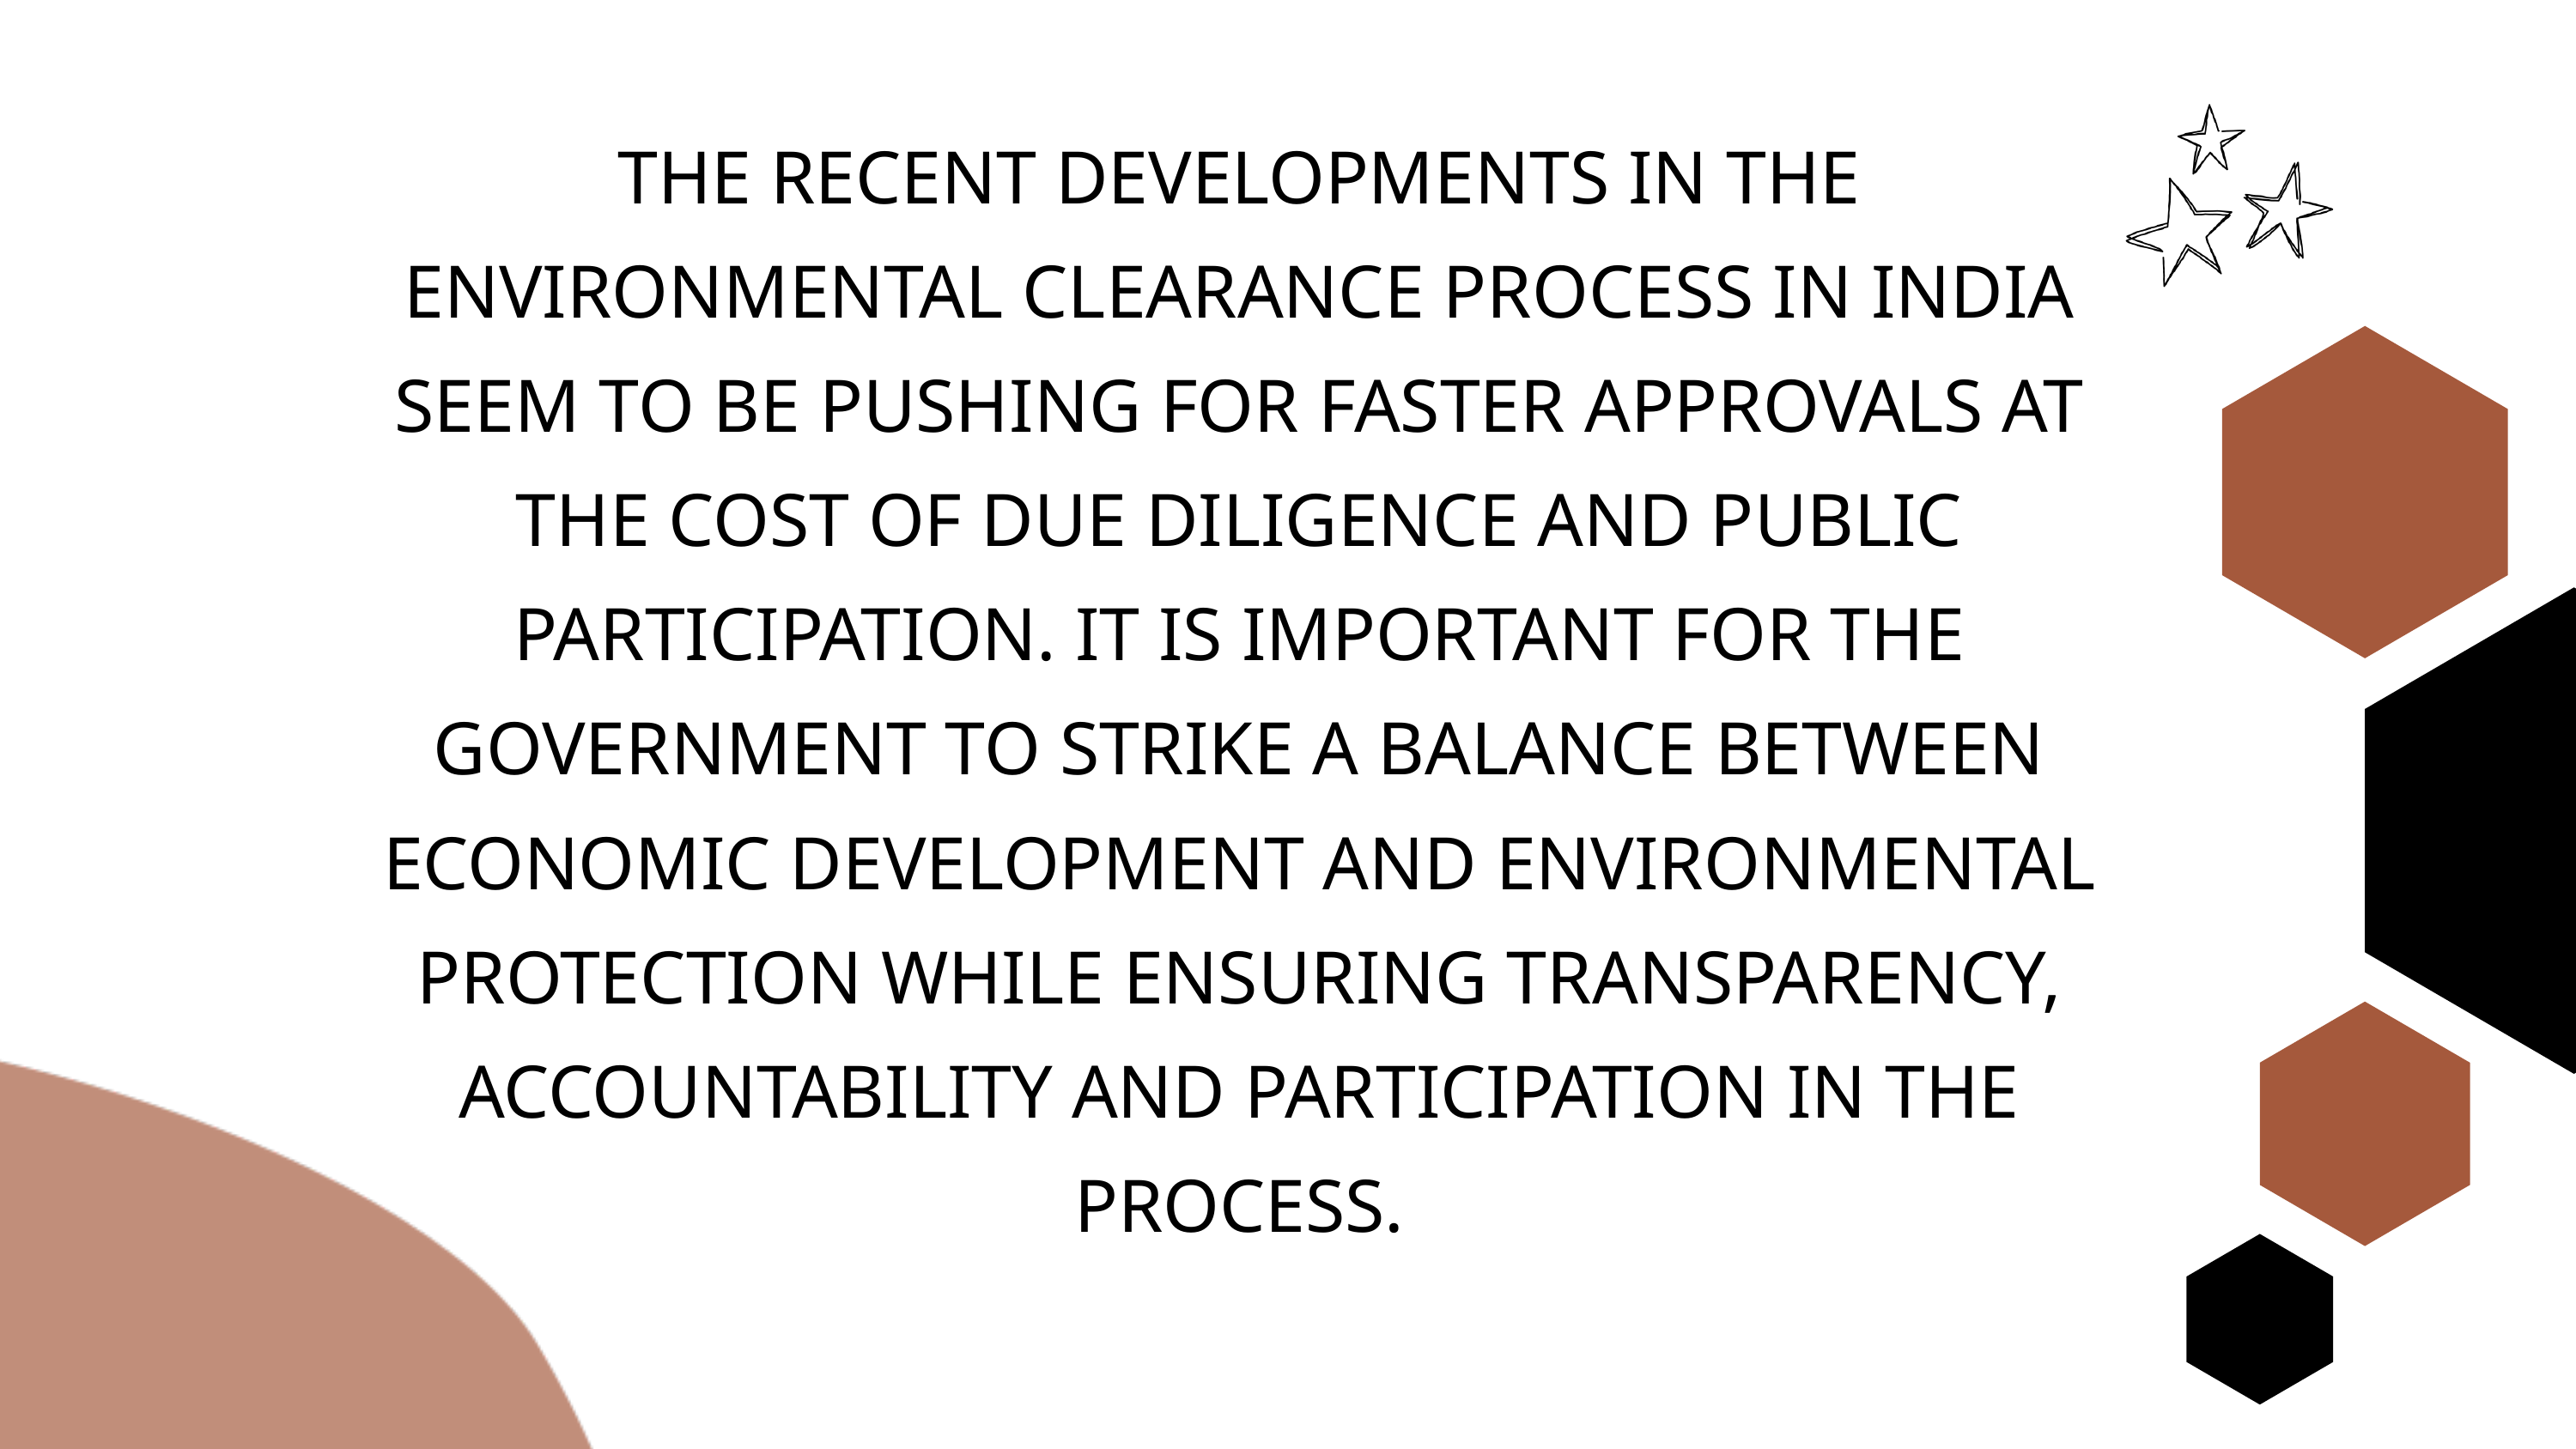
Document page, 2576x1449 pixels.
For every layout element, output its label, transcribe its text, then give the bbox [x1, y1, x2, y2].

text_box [2259, 1001, 2470, 1246]
text_box [0, 978, 666, 1449]
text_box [2364, 587, 2576, 1075]
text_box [2186, 1234, 2334, 1405]
text_box [2126, 104, 2334, 288]
text_box THE RECENT DEVELOPMENTS IN THE ENVIRONMENTAL CLEARANCE PROCESS IN INDIA SEEM TO BE PUSHING FOR FASTER APPROVALS AT THE COST OF DUE DILIGENCE AND PUBLIC PARTICIPATION. IT IS IMPORTANT FOR THE GOVERNMENT TO STRIKE A BALANCE BETWEEN ECONOMIC DEVELOPMENT AND ENVIRONMENTAL PROTECTION WHILE ENSURING TRANSPARENCY, ACCOUNTABILITY AND PARTICIPATION IN THE PROCESS. [352, 104, 2126, 1247]
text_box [2221, 325, 2508, 659]
